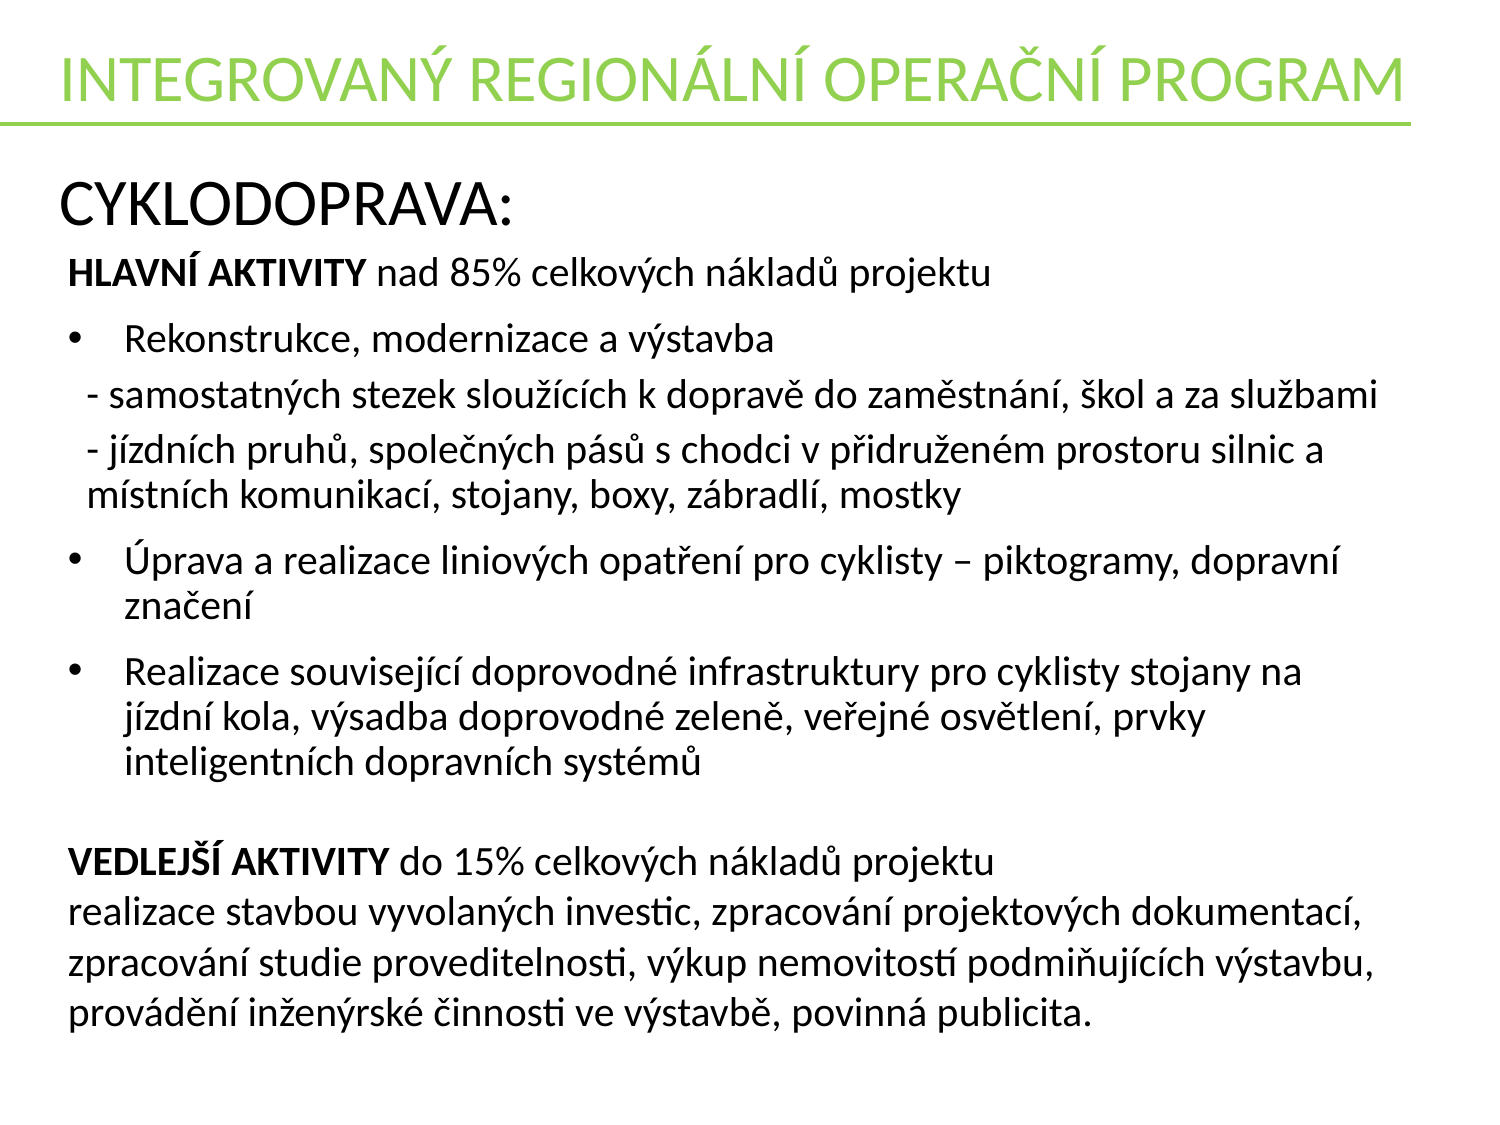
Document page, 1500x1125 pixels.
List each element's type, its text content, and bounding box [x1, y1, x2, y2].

text_box HLAVNÍ AKTIVITY nad 85% celkových nákladů projektu Rekonstrukce, modernizace a výstavba - samostatných stezek sloužících k dopravě do zaměstnání, škol a za službami - jízdních pruhů, společných pásů s chodci v přidruženém prostoru silnic a místních komunikací, stojany, boxy, zábradlí, mostky Úprava a realizace liniových opatření pro cyklisty – piktogramy, dopravní značení Realizace související doprovodné infrastruktury pro cyklisty stojany na jízdní kola, výsadba doprovodné zeleně, veřejné osvětlení, prvky inteligentních dopravních systémů VEDLEJŠÍ AKTIVITY do 15% celkových nákladů projektu realizace stavbou vyvolaných investic, zpracování projektových dokumentací, zpracování studie proveditelnosti, výkup nemovitostí podmiňujících výstavbu, provádění inženýrské činnosti ve výstavbě, povinná publicita. [53, 243, 1406, 1042]
text_box CYKLODOPRAVA: [44, 167, 1385, 246]
text_box INTEGROVANÝ REGIONÁLNÍ OPERAČNÍ PROGRAM [44, 42, 1438, 122]
